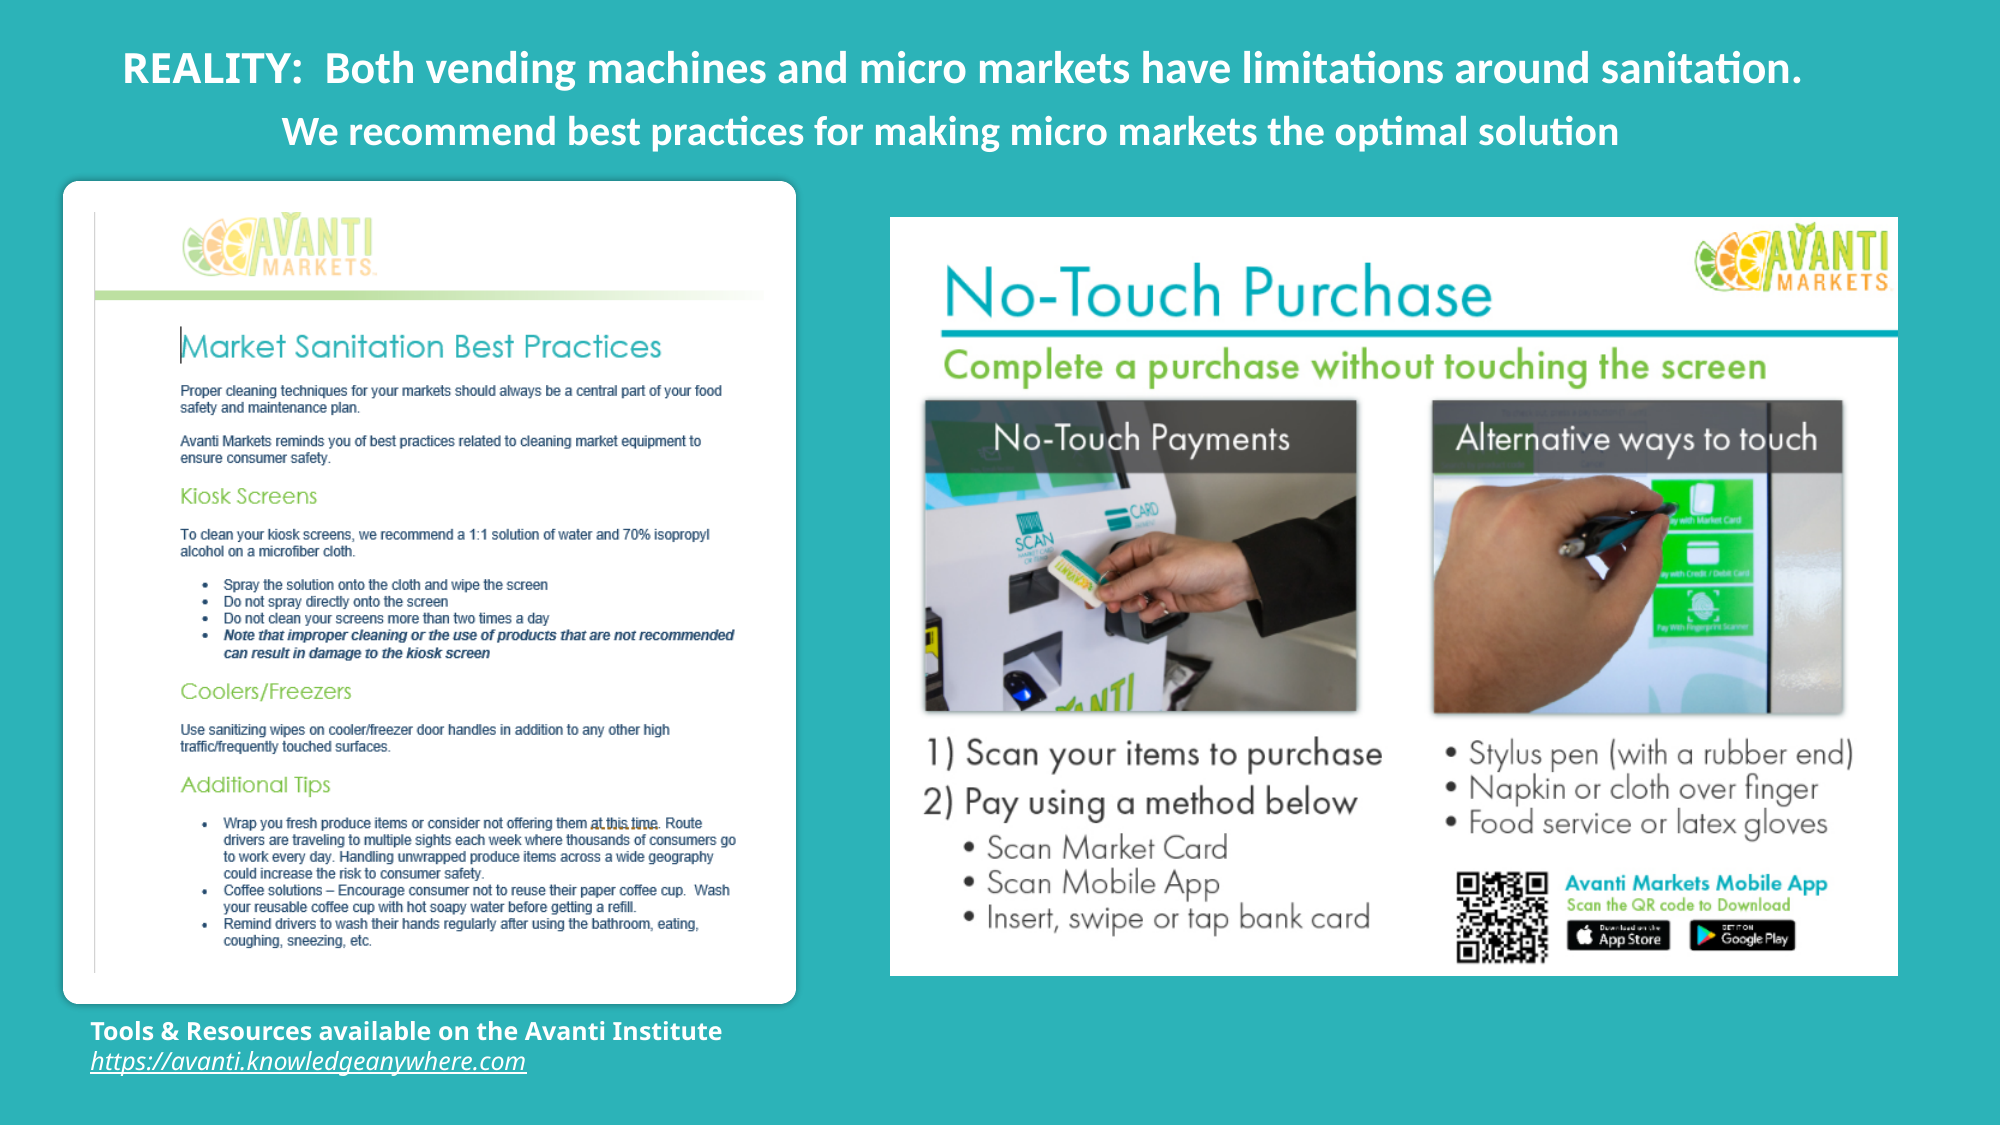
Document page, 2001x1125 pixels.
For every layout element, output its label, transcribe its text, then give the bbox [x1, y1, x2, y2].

text_box We recommend best practices for making micro markets the optimal solution [118, 96, 1784, 161]
text_box Tools & Resources available on the Avanti Institute https://avanti.knowledgeanywhere.com [75, 1008, 822, 1087]
text_box REALITY: Both vending machines and micro markets have limitations around sanitation. [75, 29, 1861, 100]
picture [890, 217, 1898, 976]
picture [94, 212, 765, 973]
